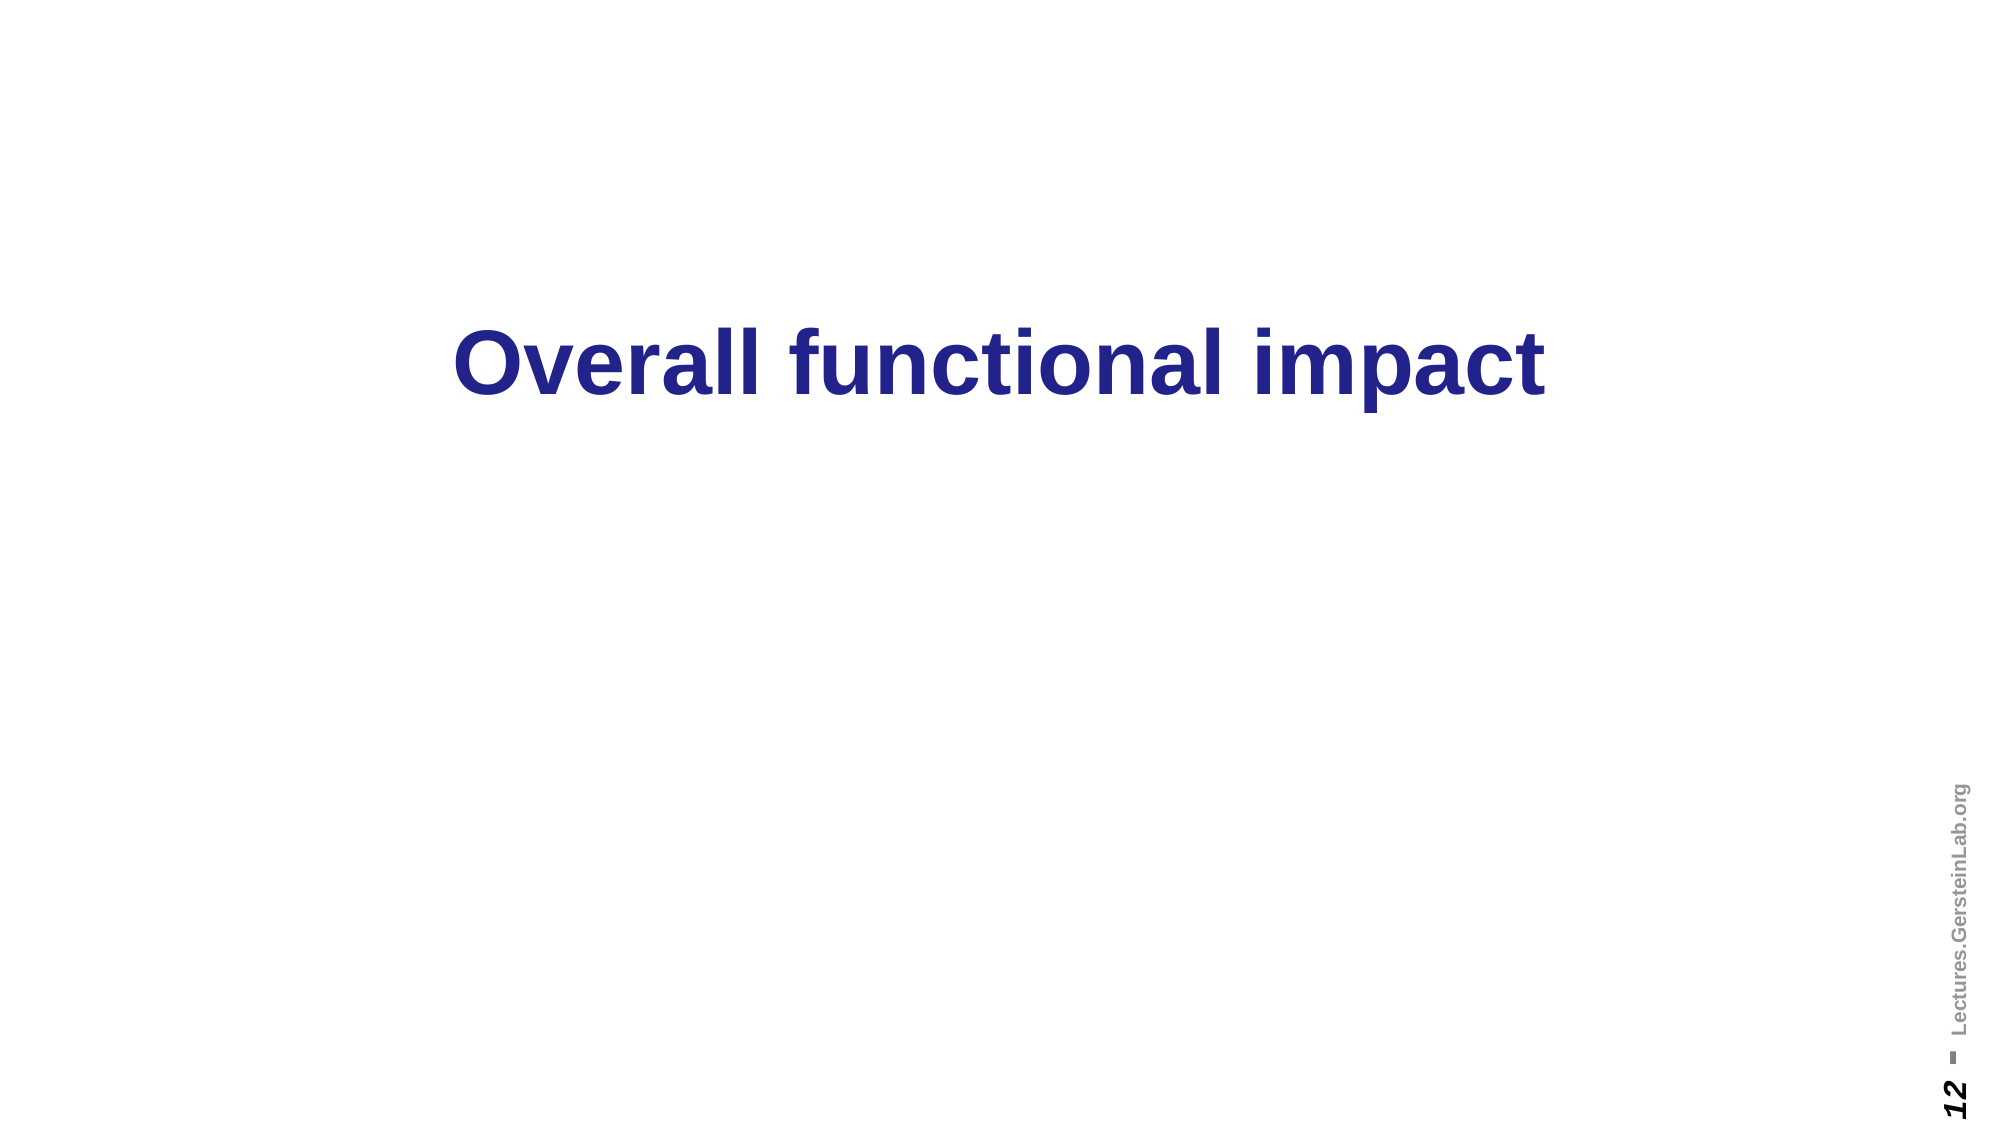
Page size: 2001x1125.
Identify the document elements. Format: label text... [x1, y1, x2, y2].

title Overall functional impact [150, 237, 1850, 479]
